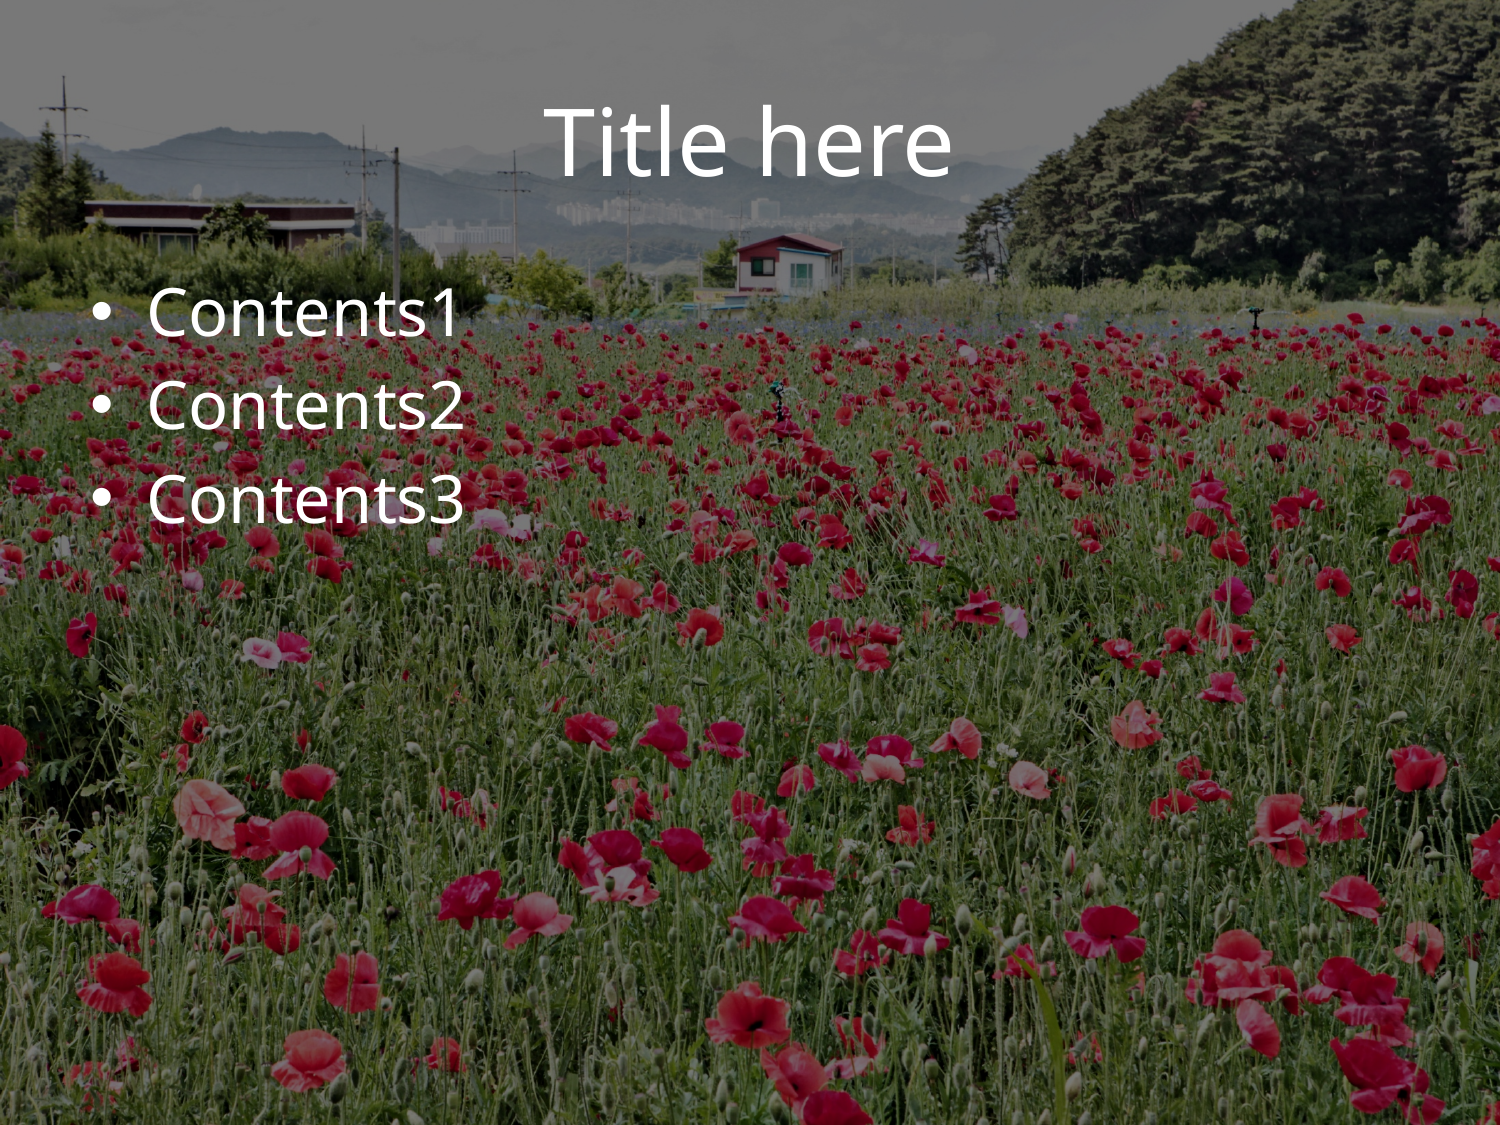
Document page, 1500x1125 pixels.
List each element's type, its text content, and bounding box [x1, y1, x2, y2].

text_box [0, 0, 1500, 1125]
list Contents1 Contents2 Contents3 [75, 262, 1425, 1005]
title Title here [75, 45, 1425, 233]
